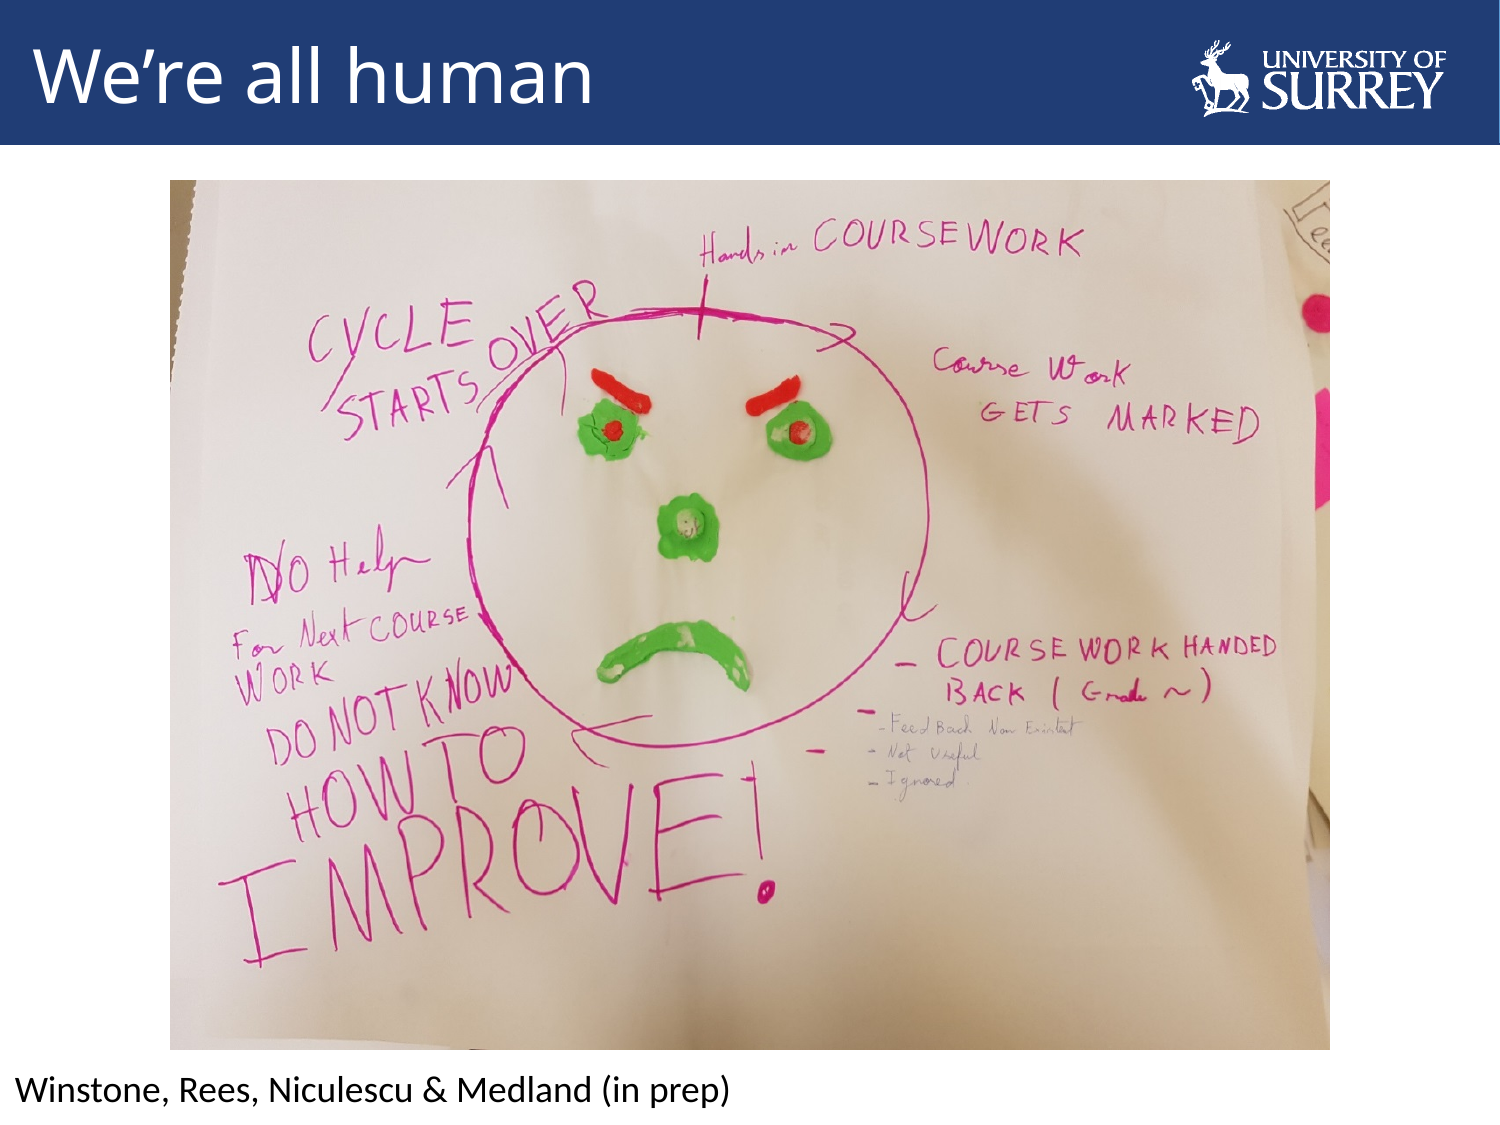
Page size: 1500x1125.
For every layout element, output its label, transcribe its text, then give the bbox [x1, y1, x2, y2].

picture [1192, 40, 1446, 117]
text_box Winstone, Rees, Niculescu & Medland (in prep) [0, 1057, 792, 1117]
picture [170, 180, 1330, 1050]
text_box We’re all human [18, 39, 1365, 108]
